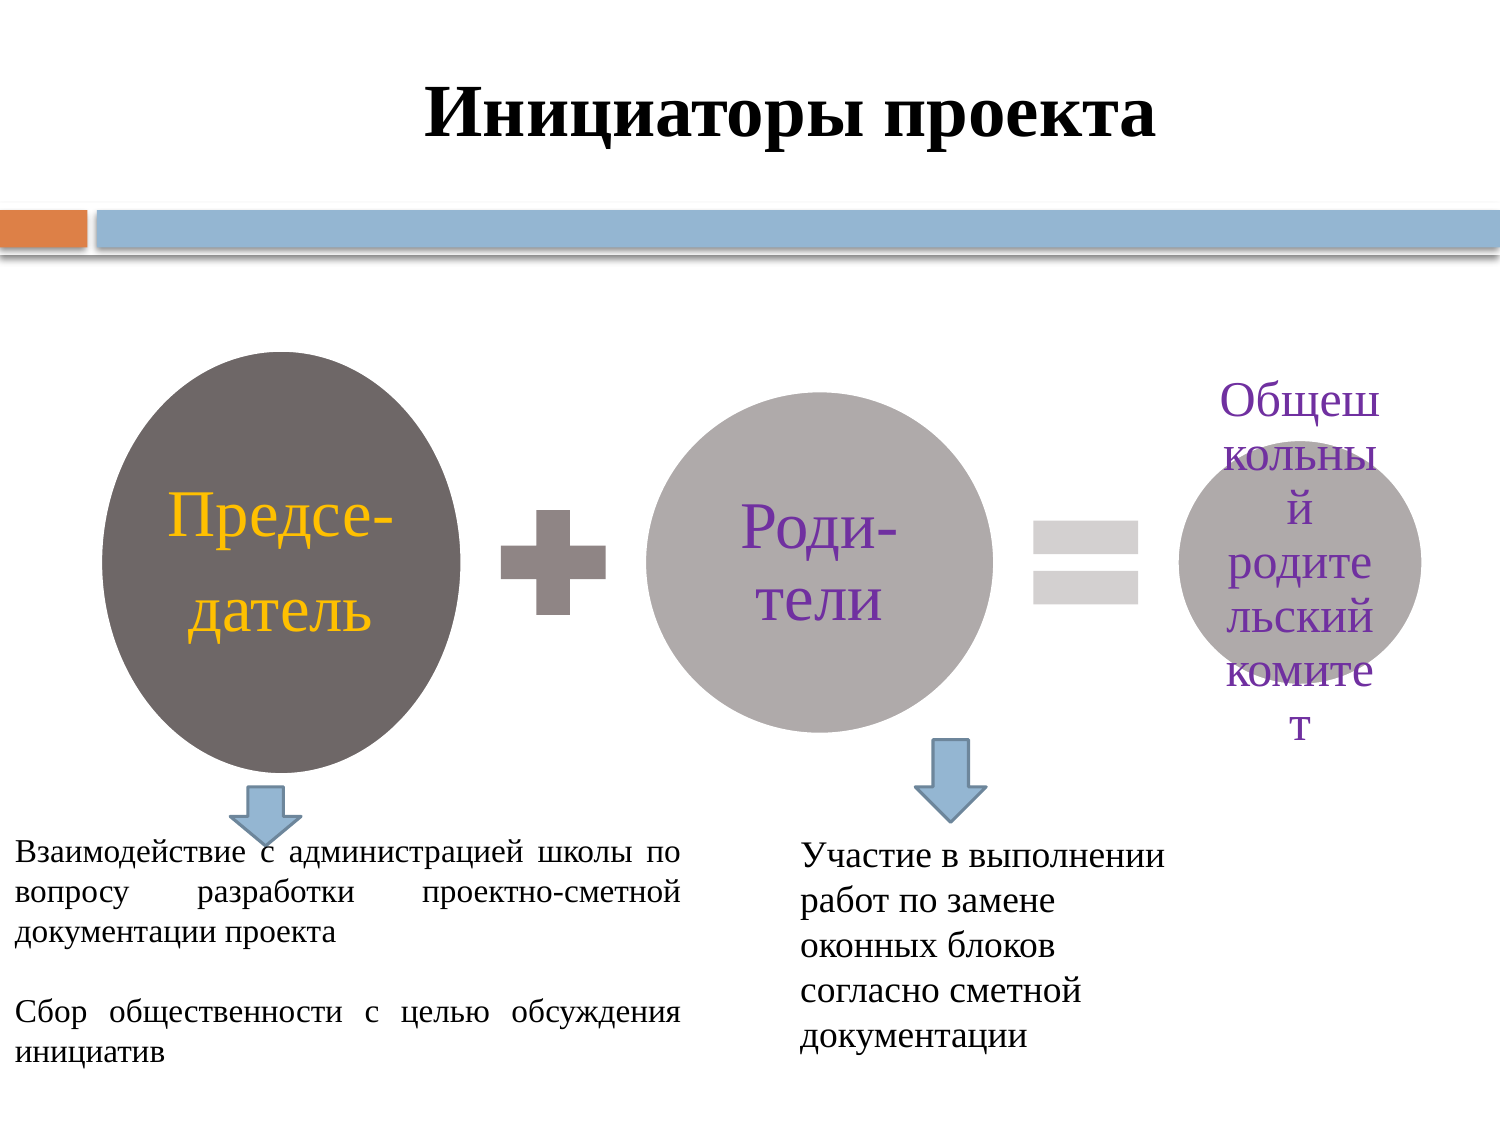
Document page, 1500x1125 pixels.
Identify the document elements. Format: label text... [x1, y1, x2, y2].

text_box Участие в выполнении работ по замене оконных блоков согласно сметной документации [785, 905, 1211, 1062]
text_box Инициаторы проекта [194, 54, 1388, 160]
text_box Взаимодействие с администрацией школы по вопросу разработки проектно-сметной документации проекта Сбор общественности с целью обсуждения инициатив [0, 821, 697, 1122]
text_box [99, 228, 1424, 897]
